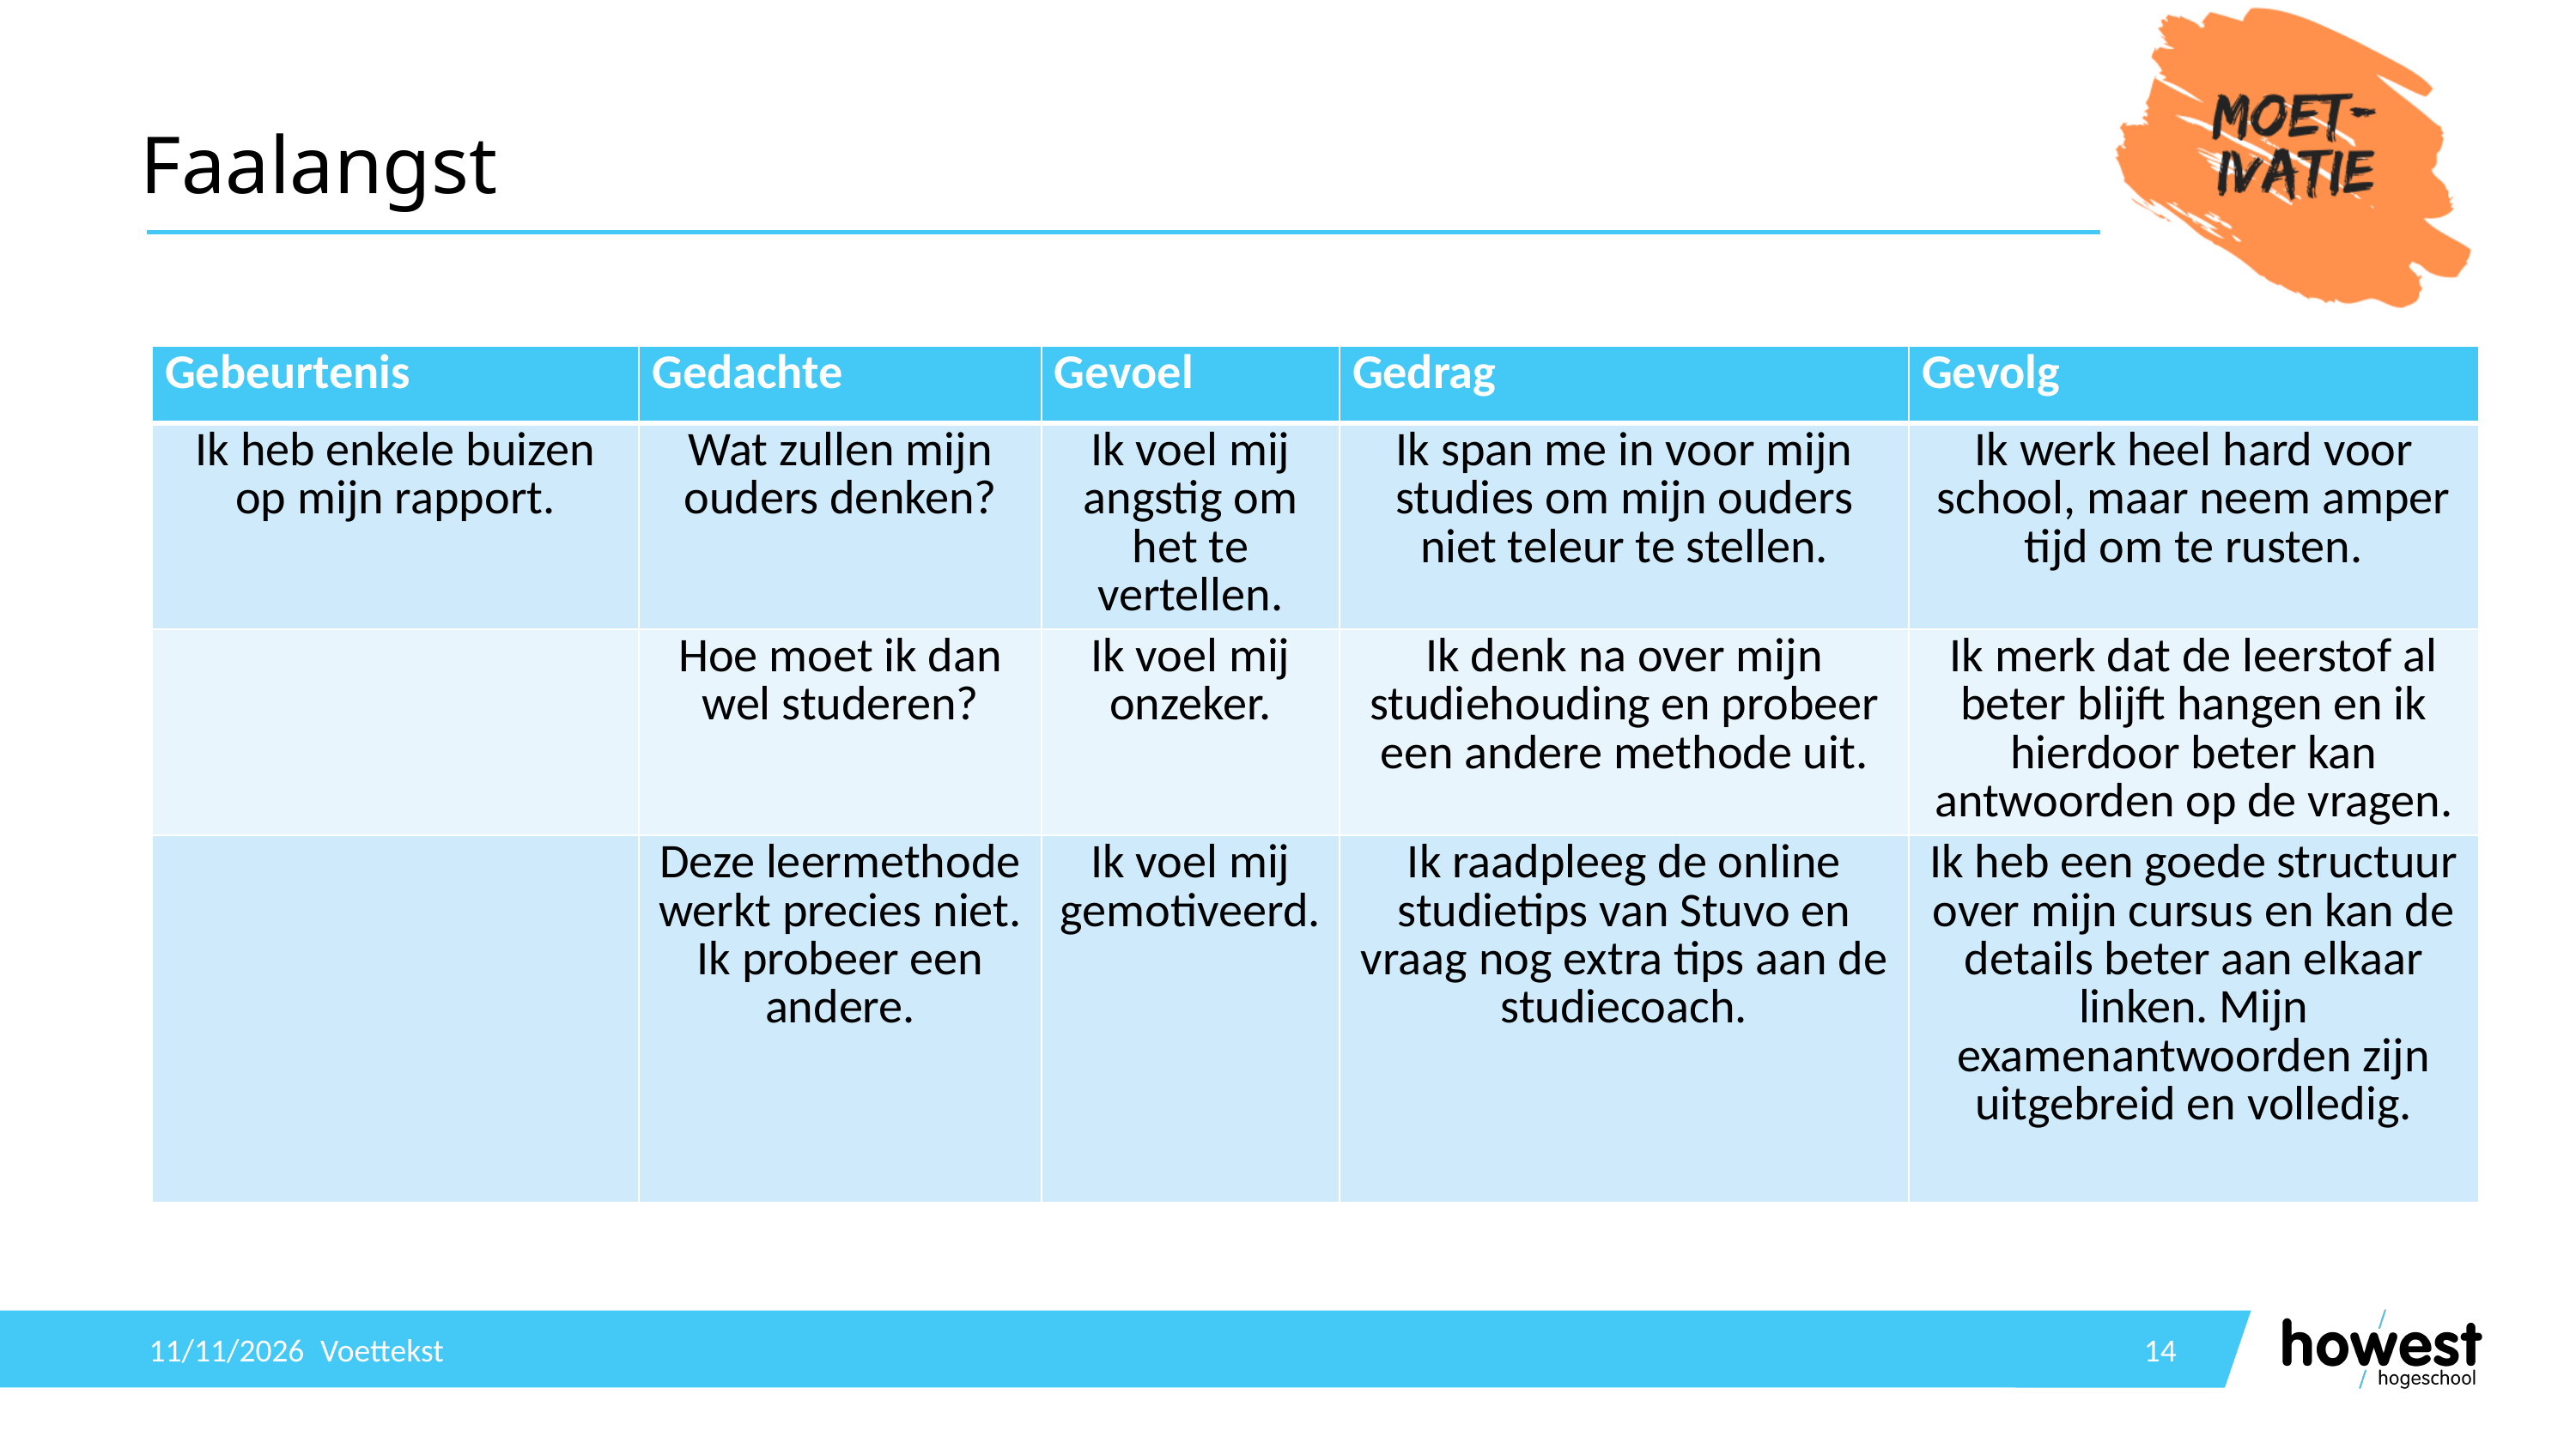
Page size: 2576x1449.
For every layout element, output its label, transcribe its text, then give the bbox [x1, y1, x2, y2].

picture [2099, 0, 2488, 318]
table_cell [153, 836, 638, 1202]
table_cell Ik merk dat de leerstof al beter blijft hangen en ik hierdoor beter kan antwoorden op de vragen. [1910, 630, 2478, 834]
table_cell Hoe moet ik dan wel studeren? [640, 630, 1041, 834]
table_cell Ik denk na over mijn studiehouding en probeer een andere methode uit. [1340, 630, 1908, 834]
table_header Gevoel [1042, 347, 1339, 421]
table_header Gevolg [1910, 347, 2478, 421]
table_cell Deze leermethode werkt precies niet. Ik probeer een andere. [640, 836, 1041, 1202]
slide_number 14 [2048, 1310, 2190, 1388]
picture [2251, 1288, 2512, 1421]
table_cell Ik voel mij onzeker. [1042, 630, 1339, 834]
table_cell Ik span me in voor mijn studies om mijn ouders niet teleur te stellen. [1340, 426, 1908, 628]
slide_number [149, 1310, 320, 1388]
table_cell Ik voel mij gemotiveerd. [1042, 836, 1339, 1202]
table_header Gedrag [1340, 347, 1908, 421]
table_cell Ik werk heel hard voor school, maar neem amper tijd om te rusten. [1910, 426, 2478, 628]
table_cell Ik raadpleeg de online studietips van Stuvo en vraag nog extra tips aan de studiecoach. [1340, 836, 1908, 1202]
table_cell Ik heb een goede structuur over mijn cursus en kan de details beter aan elkaar linken. Mijn examenantwoorden zijn uitgebreid en volledig. [1910, 836, 2478, 1202]
table_cell [153, 630, 638, 834]
table_cell Ik heb enkele buizen op mijn rapport. [153, 426, 638, 628]
title Faalangst [140, 124, 2099, 215]
table_cell Ik voel mij angstig om het te vertellen. [1042, 426, 1339, 628]
table_cell Wat zullen mijn ouders denken? [640, 426, 1041, 628]
table_header Gedachte [640, 347, 1041, 421]
footer Voettekst [320, 1310, 1190, 1388]
table_header Gebeurtenis [153, 347, 638, 421]
